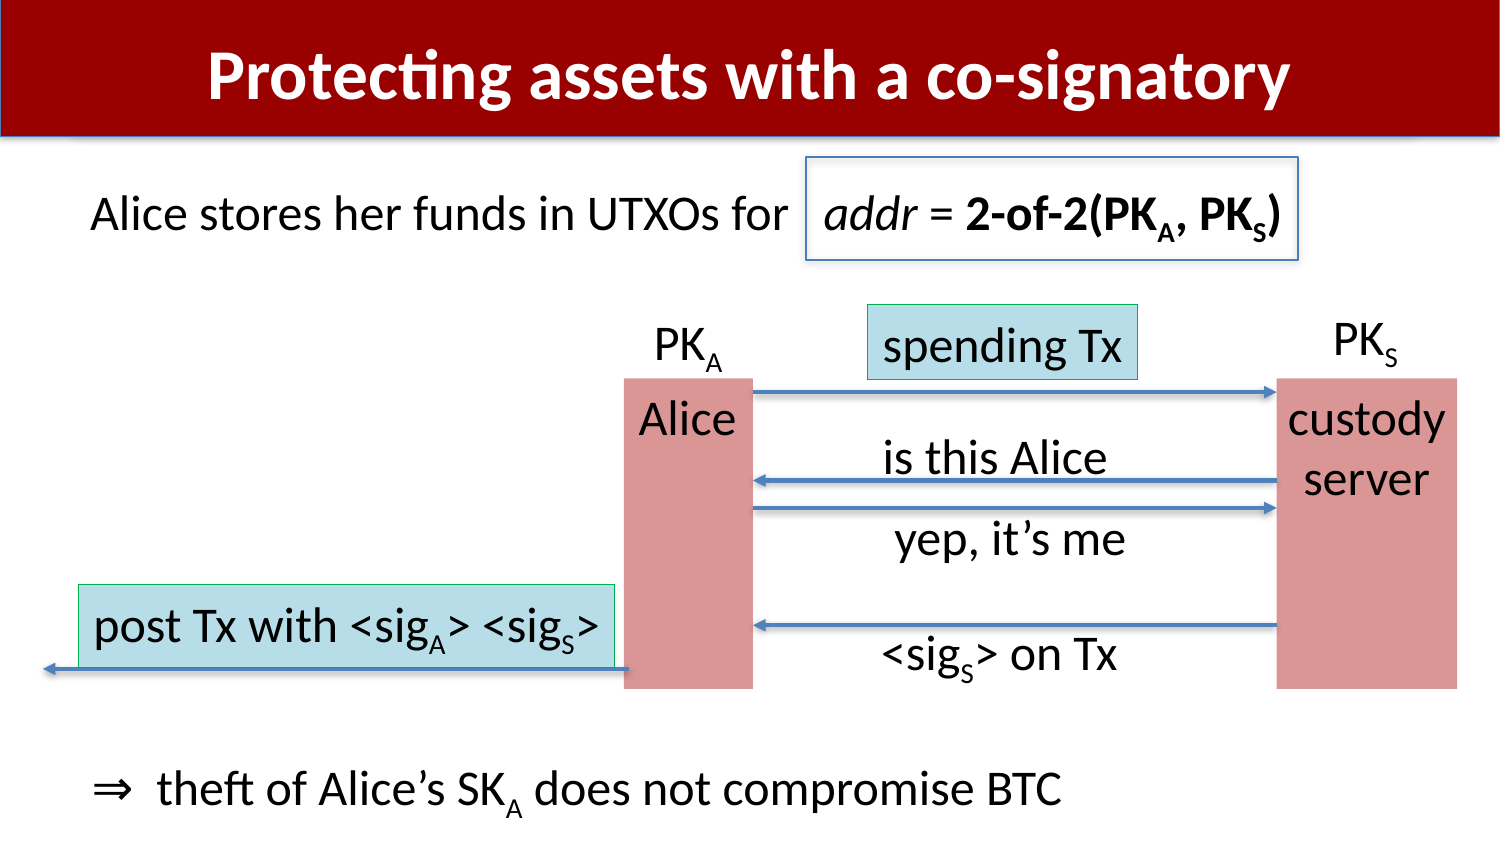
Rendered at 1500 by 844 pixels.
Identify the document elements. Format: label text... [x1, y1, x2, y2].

title Protecting assets with a co-signatory [75, 20, 1425, 123]
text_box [752, 498, 1277, 575]
list Alice stores her funds in UTXOs for addr = 2-of-2(PKA, PKS) [74, 172, 1426, 276]
text_box ⇒ theft of Alice’s SKA does not compromise BTC [76, 748, 1078, 832]
text_box [805, 156, 1299, 261]
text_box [752, 417, 1277, 494]
text_box PKA [639, 302, 738, 386]
text_box Alice [623, 378, 753, 689]
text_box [752, 304, 1277, 393]
text_box PKS [1318, 298, 1413, 382]
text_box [752, 612, 1277, 690]
text_box custody server [1276, 378, 1458, 689]
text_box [42, 584, 630, 670]
